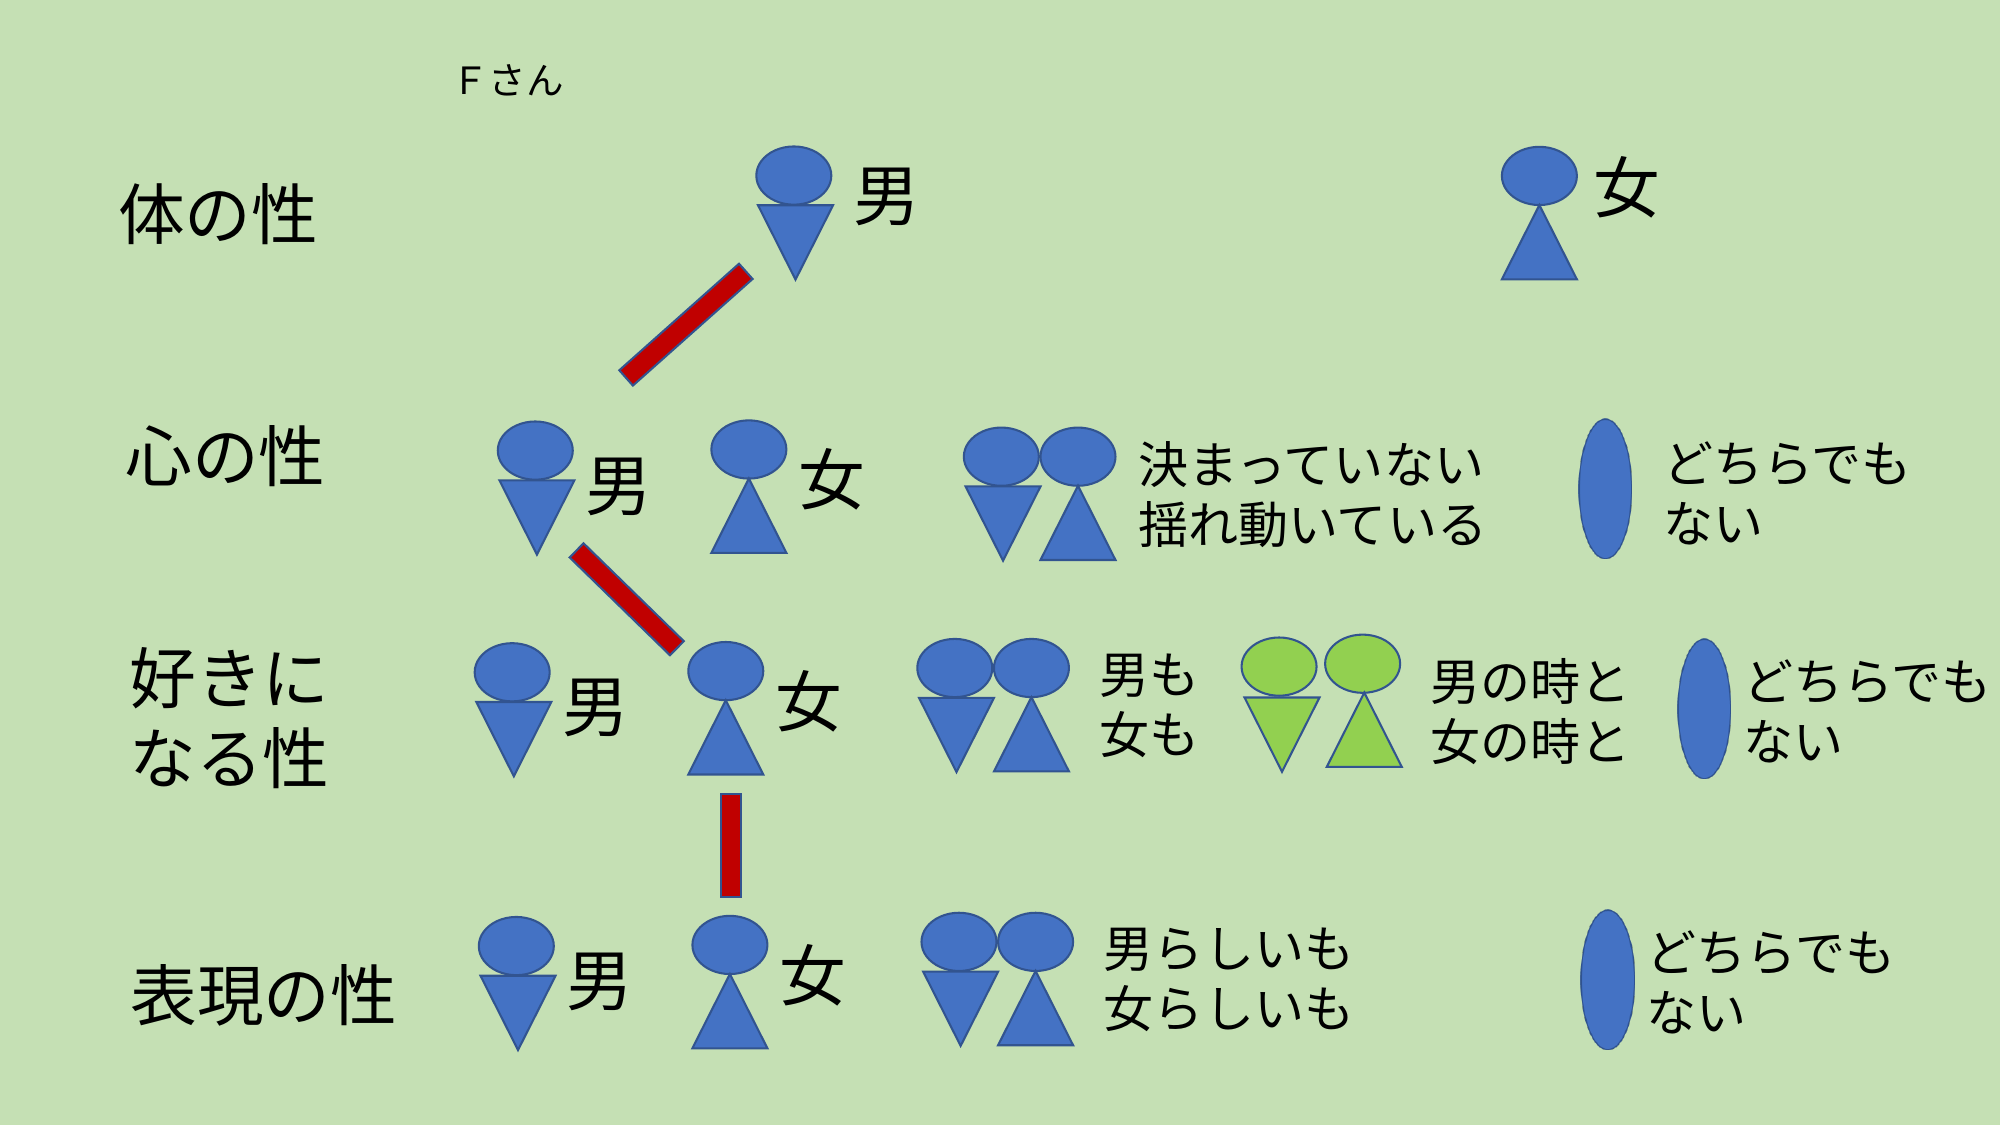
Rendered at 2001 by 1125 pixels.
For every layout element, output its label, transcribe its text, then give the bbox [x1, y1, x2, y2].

text_box [691, 914, 765, 975]
text_box [921, 970, 1000, 1049]
text_box 男 [570, 436, 669, 531]
text_box [1325, 690, 1404, 768]
text_box 体の性 [103, 165, 503, 261]
text_box 男の時と 女の時と [1415, 642, 1646, 778]
text_box [1038, 483, 1118, 562]
text_box [477, 915, 551, 974]
text_box どちらでも ない [1731, 643, 2000, 778]
text_box [916, 637, 993, 696]
text_box [756, 204, 835, 282]
text_box どちらでも ない [1648, 425, 1927, 560]
text_box [690, 971, 770, 1050]
text_box [496, 420, 570, 479]
text_box [473, 642, 547, 700]
text_box [1039, 426, 1117, 487]
text_box [917, 696, 996, 775]
text_box 女 [783, 430, 882, 526]
text_box [962, 426, 1040, 485]
text_box [1324, 633, 1402, 694]
text_box [755, 145, 833, 204]
picture [1577, 418, 1632, 559]
text_box [920, 911, 997, 970]
text_box 女 [1579, 138, 1677, 233]
text_box [997, 911, 1075, 972]
text_box [963, 485, 1043, 563]
text_box 男 [547, 657, 646, 753]
text_box 男 [838, 146, 937, 242]
picture [1677, 638, 1731, 779]
text_box 表現の性 [115, 946, 430, 1042]
text_box [710, 419, 783, 480]
text_box 好きに なる性 [114, 629, 383, 805]
text_box [568, 541, 686, 657]
text_box [687, 640, 760, 702]
text_box [996, 968, 1075, 1047]
text_box 心の性 [110, 407, 371, 503]
text_box 決まっていない 揺れ動いている [1123, 426, 1503, 562]
text_box 男も 女も [1084, 636, 1214, 772]
text_box Ｆさん [436, 49, 966, 110]
text_box [1500, 202, 1579, 281]
text_box [720, 793, 742, 898]
text_box [478, 974, 551, 1053]
text_box 女 [760, 652, 859, 748]
text_box [1240, 636, 1318, 696]
text_box [992, 637, 1070, 699]
text_box [709, 476, 789, 554]
text_box [474, 700, 547, 779]
picture [1580, 909, 1635, 1051]
text_box [992, 694, 1071, 773]
text_box [686, 697, 765, 776]
text_box 女 [765, 926, 863, 1021]
text_box [1242, 696, 1322, 775]
text_box [617, 262, 755, 388]
text_box どちらでも ない [1635, 914, 1911, 1049]
text_box [497, 479, 570, 557]
text_box 男らしいも 女らしいも [1089, 910, 1369, 1045]
text_box 男 [551, 931, 650, 1027]
text_box [1500, 145, 1578, 206]
